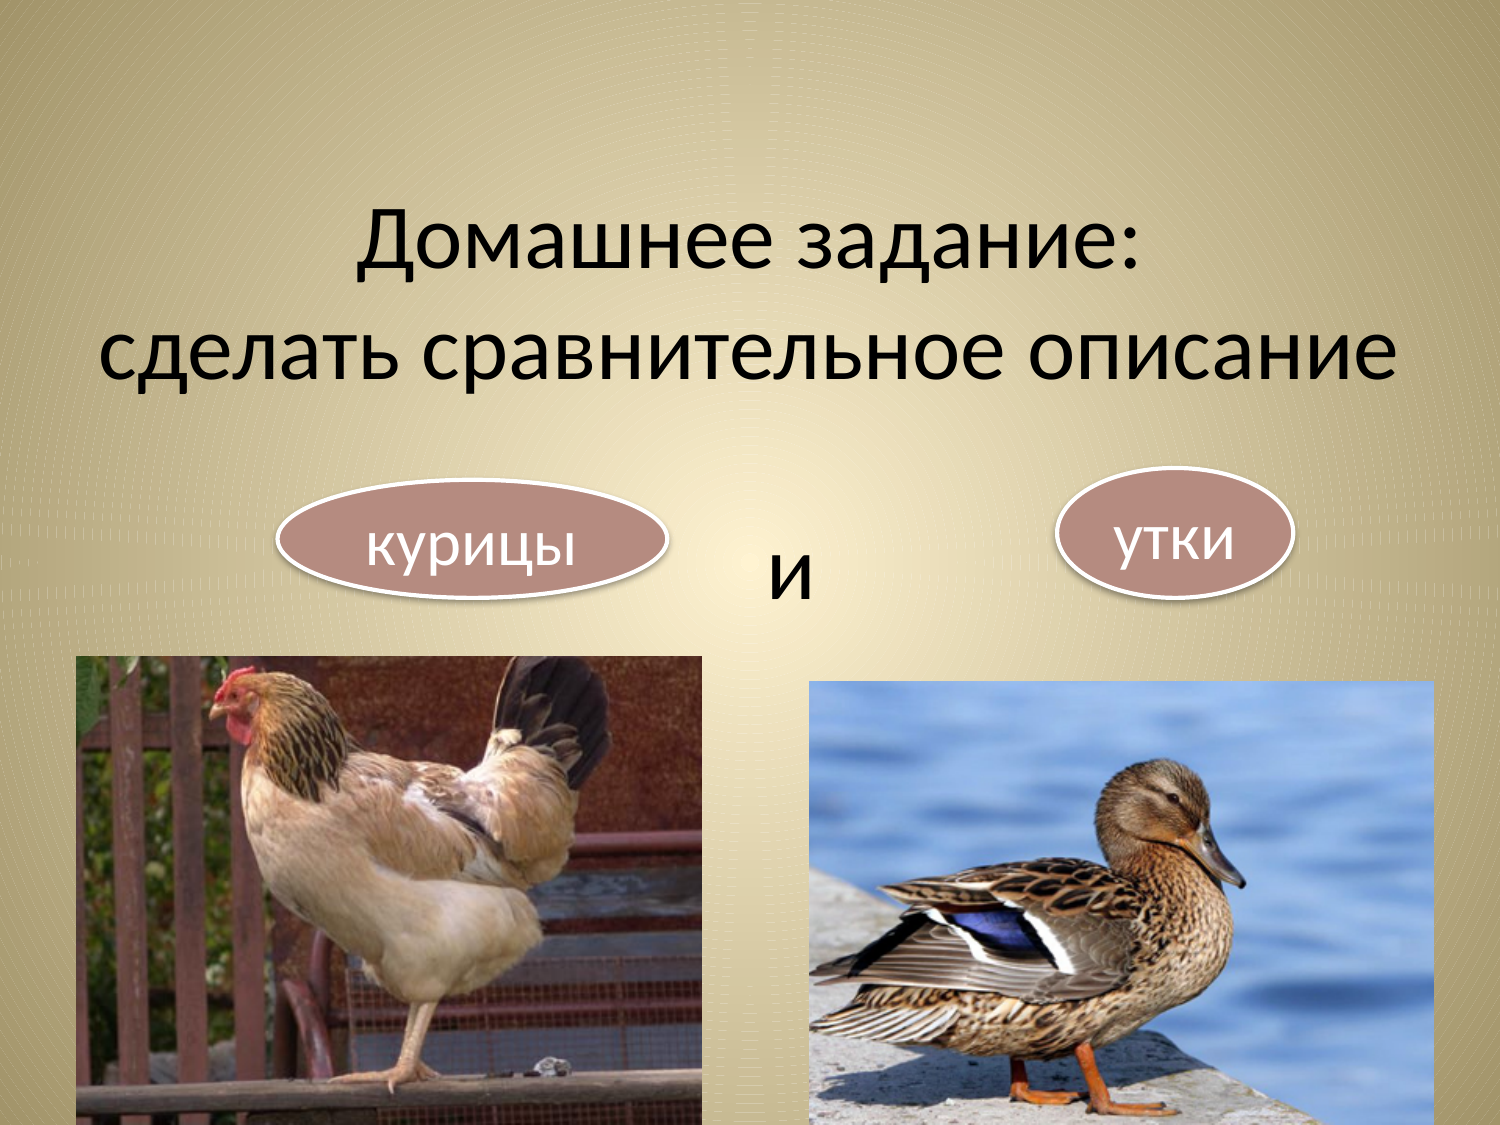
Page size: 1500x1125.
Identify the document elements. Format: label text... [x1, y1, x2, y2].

text_box курицы [275, 477, 670, 600]
picture [76, 655, 702, 1125]
text_box утки [1054, 465, 1296, 600]
picture [808, 680, 1435, 1125]
title Домашнее задание: сделать сравнительное описание и [75, 0, 1425, 1125]
